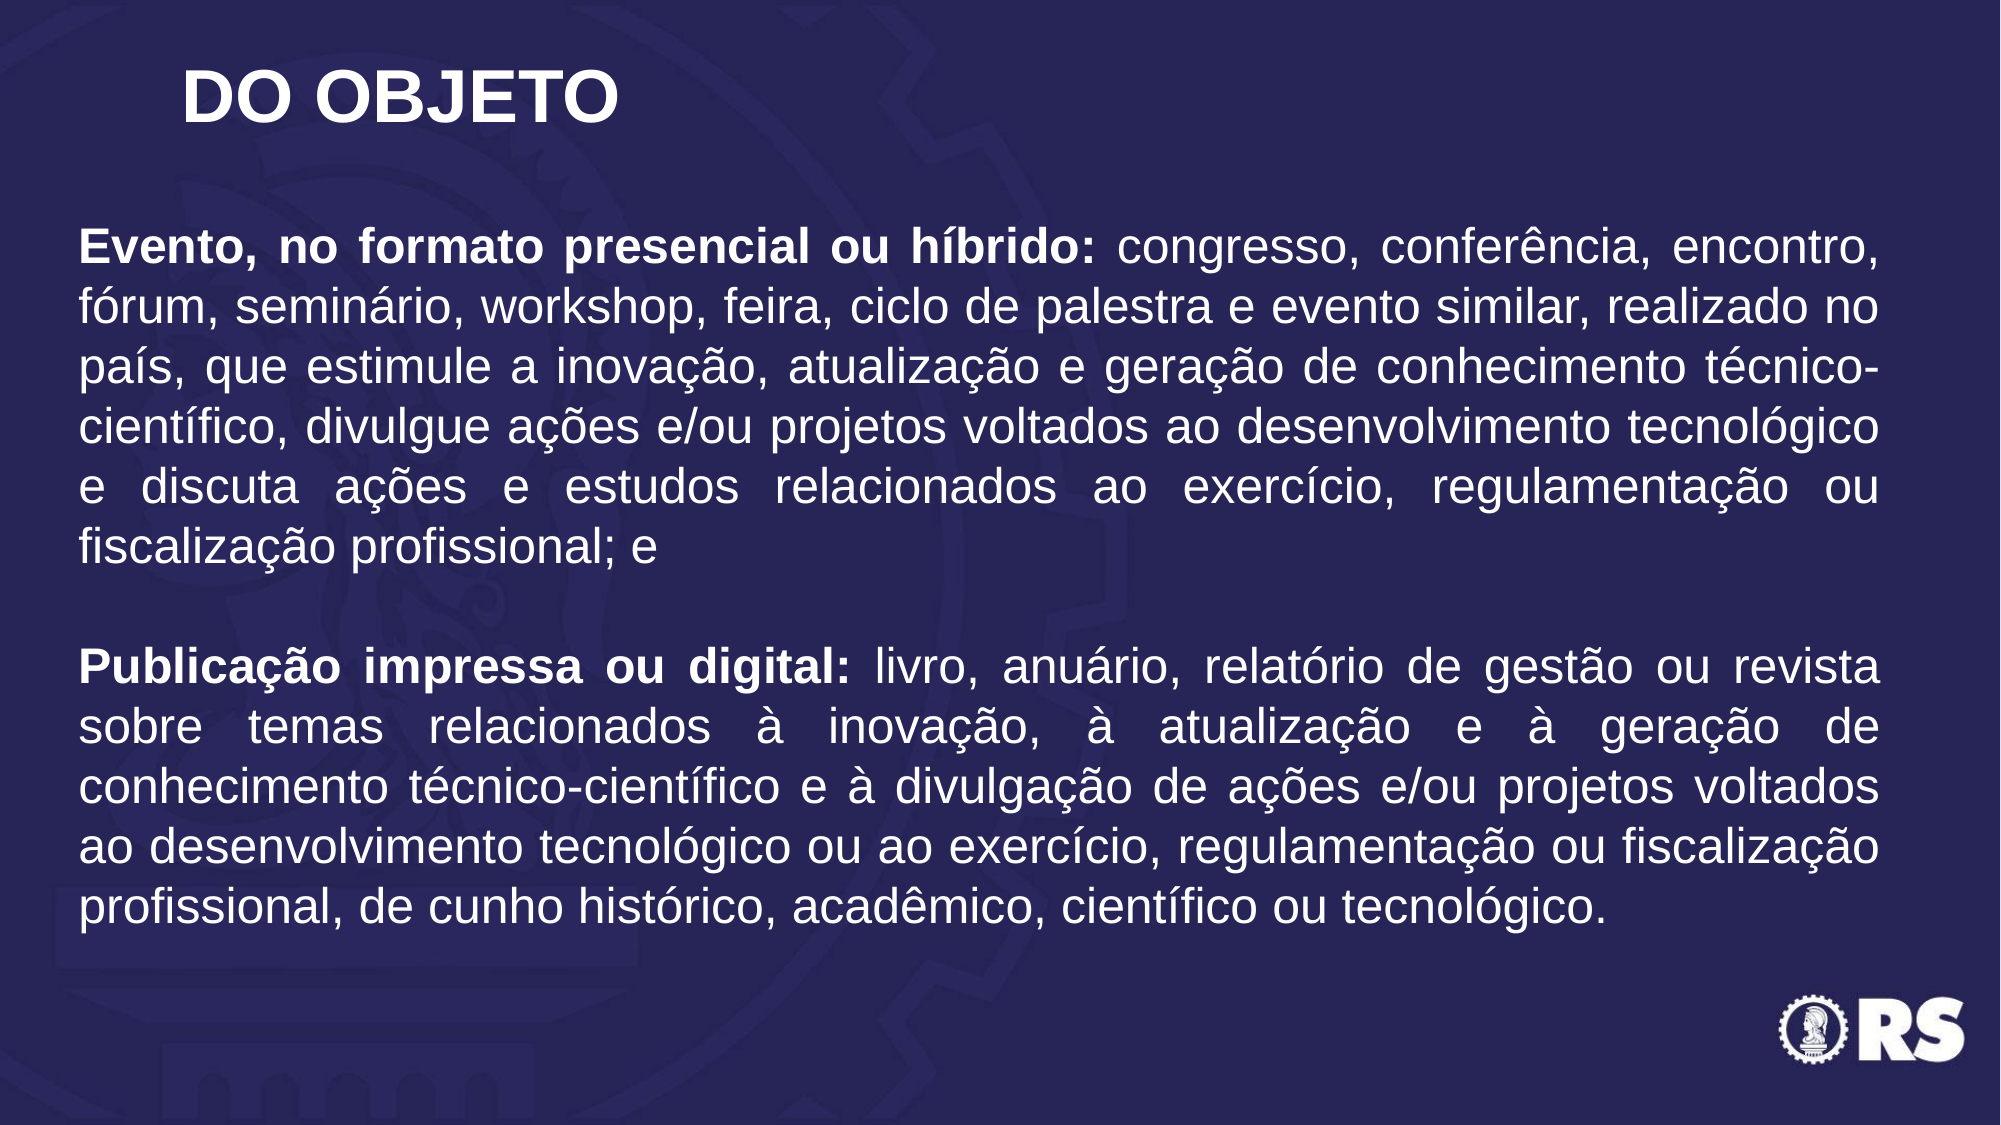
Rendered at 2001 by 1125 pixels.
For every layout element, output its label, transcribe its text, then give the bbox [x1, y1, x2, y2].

picture [0, 0, 2001, 1125]
text_box Evento, no formato presencial ou híbrido: congresso, conferência, encontro, fórum, seminário, workshop, feira, ciclo de palestra e evento similar, realizado no país, que estimule a inovação, atualização e geração de conhecimento técnico-científico, divulgue ações e/ou projetos voltados ao desenvolvimento tecnológico e discuta ações e estudos relacionados ao exercício, regulamentação ou fiscalização profissional; e Publicação impressa ou digital: livro, anuário, relatório de gestão ou revista sobre temas relacionados à inovação, à atualização e à geração de conhecimento técnico-científico e à divulgação de ações e/ou projetos voltados ao desenvolvimento tecnológico ou ao exercício, regulamentação ou fiscalização profissional, de cunho histórico, acadêmico, científico ou tecnológico. [63, 145, 1896, 994]
text_box DO OBJETO [166, 39, 1279, 145]
